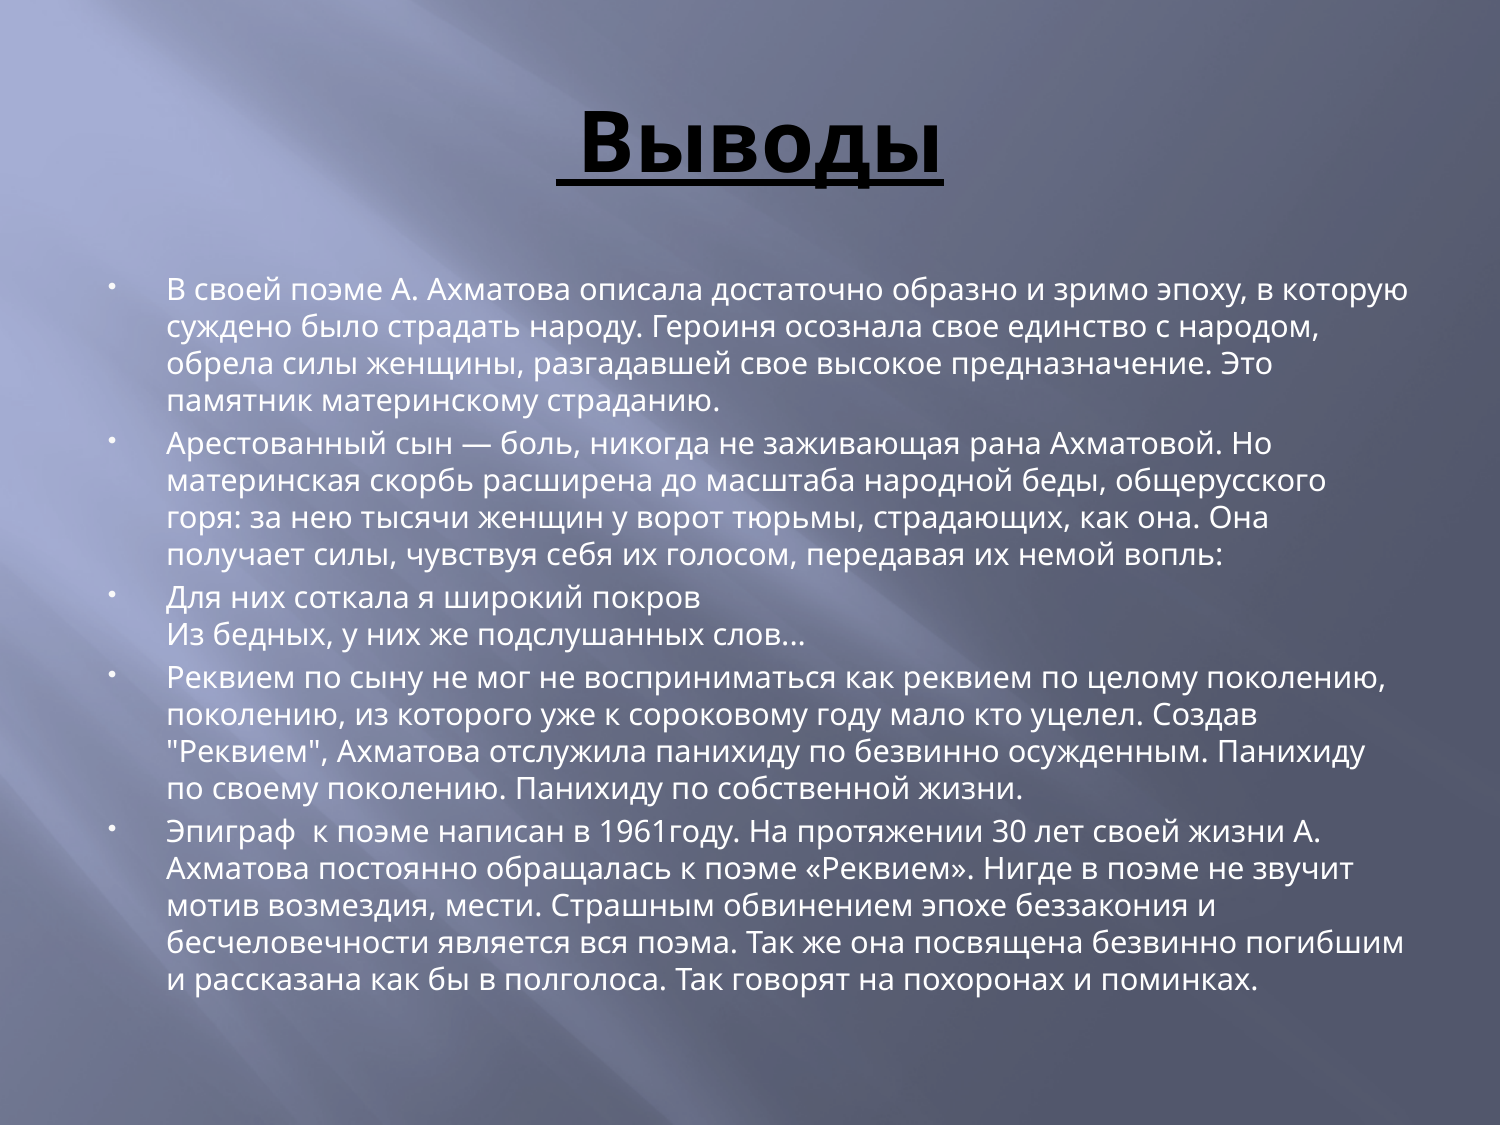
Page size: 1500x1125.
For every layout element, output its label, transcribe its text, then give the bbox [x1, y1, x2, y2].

title Выводы [75, 45, 1425, 233]
list В своей поэме А. Ахматова описала достаточно образно и зримо эпоху, в которую суждено было страдать народу. Героиня осознала свое единство с народом, обрела силы женщины, разгадавшей свое высокое предназначение. Это памятник материнскому страданию. Арестованный сын — боль, никогда не заживающая рана Ахматовой. Но материнская скорбь расширена до масштаба народной беды, общерусского горя: за нею тысячи женщин у ворот тюрьмы, страдающих, как она. Она получает силы, чувствуя себя их голосом, передавая их немой вопль: Для них соткала я широкий покров Из бедных, у них же подслушанных слов... Реквием по сыну не мог не восприниматься как реквием по целому поколению, поколению, из которого уже к сороковому году мало кто уцелел. Создав "Реквием", Ахматова отслужила панихиду по безвинно осужденным. Панихиду по своему поколению. Панихиду по собственной жизни. Эпиграф к поэме написан в 1961году. На протяжении 30 лет своей жизни А. Ахматова постоянно обращалась к поэме «Реквием». Нигде в поэме не звучит мотив возмездия, мести. Страшным обвинением эпохе беззакония и бесчеловечности является вся поэма. Так же она посвящена безвинно погибшим и рассказана как бы в полголоса. Так говорят на похоронах и поминках. [75, 262, 1425, 1035]
